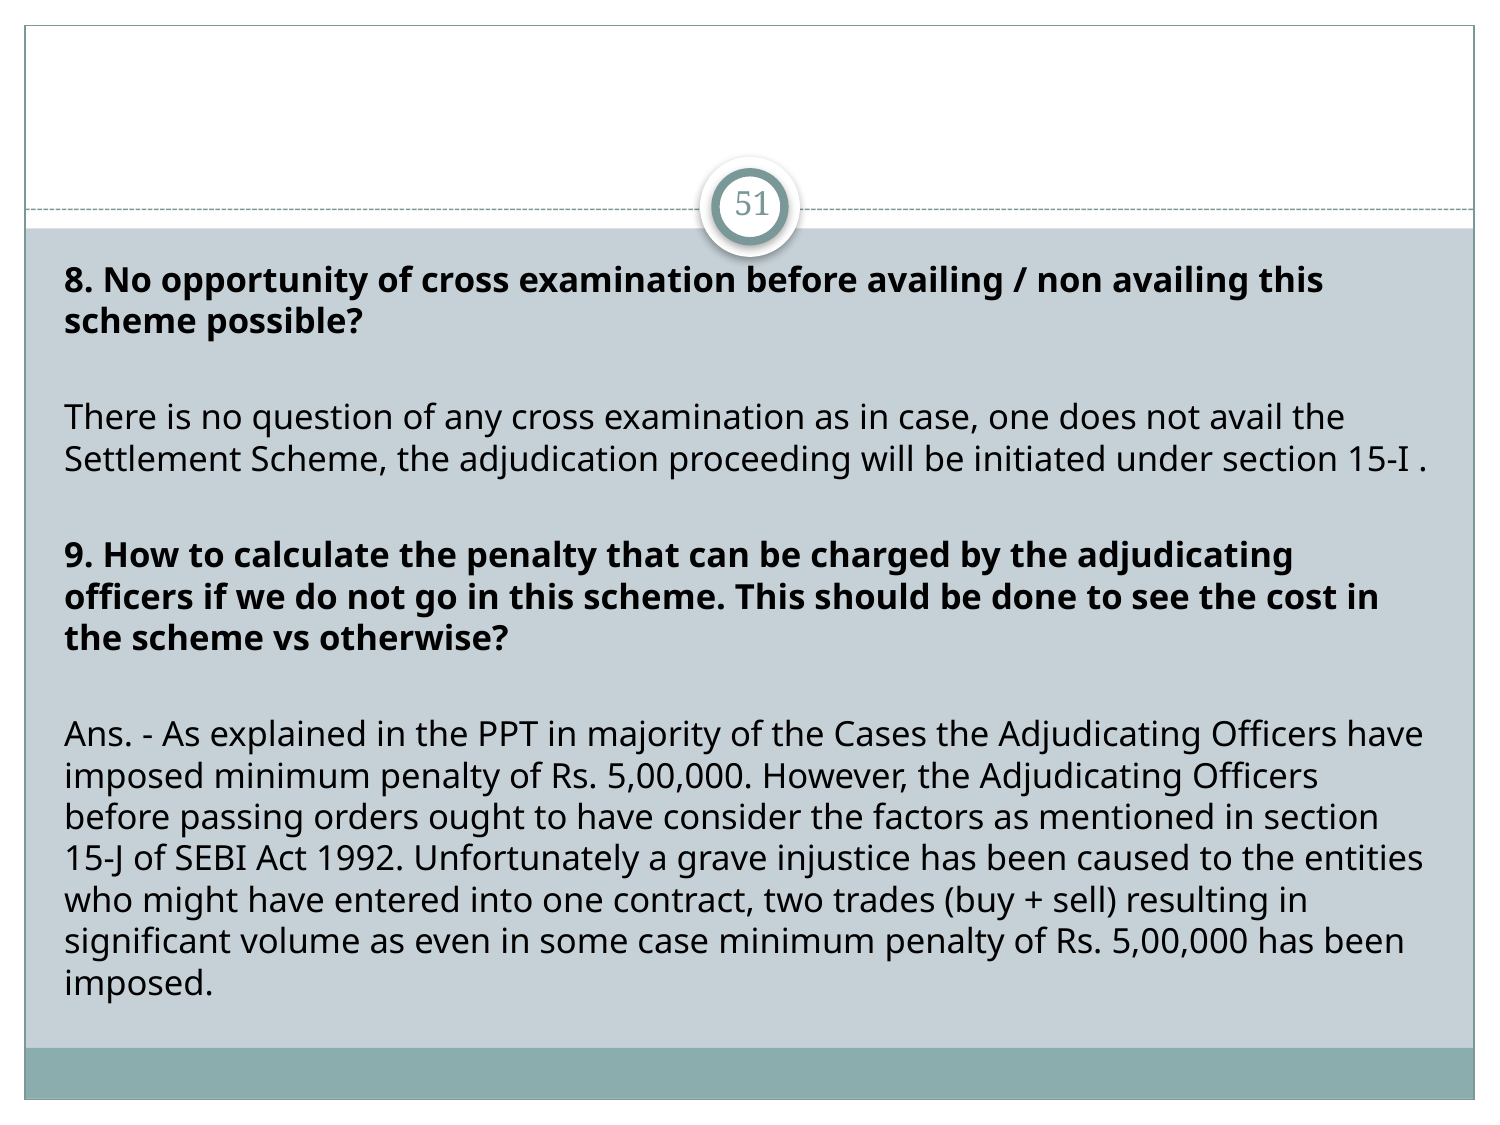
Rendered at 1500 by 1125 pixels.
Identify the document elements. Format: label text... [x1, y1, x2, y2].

list 8. No opportunity of cross examination before availing / non availing this scheme possible? There is no question of any cross examination as in case, one does not avail the Settlement Scheme, the adjudication proceeding will be initiated under section 15-I . 9. How to calculate the penalty that can be charged by the adjudicating officers if we do not go in this scheme. This should be done to see the cost in the scheme vs otherwise? Ans. - As explained in the PPT in majority of the Cases the Adjudicating Officers have imposed minimum penalty of Rs. 5,00,000. However, the Adjudicating Officers before passing orders ought to have consider the factors as mentioned in section 15-J of SEBI Act 1992. Unfortunately a grave injustice has been caused to the entities who might have entered into one contract, two trades (buy + sell) resulting in significant volume as even in some case minimum penalty of Rs. 5,00,000 has been imposed. [49, 250, 1445, 1038]
slide_number 51 [715, 168, 791, 241]
